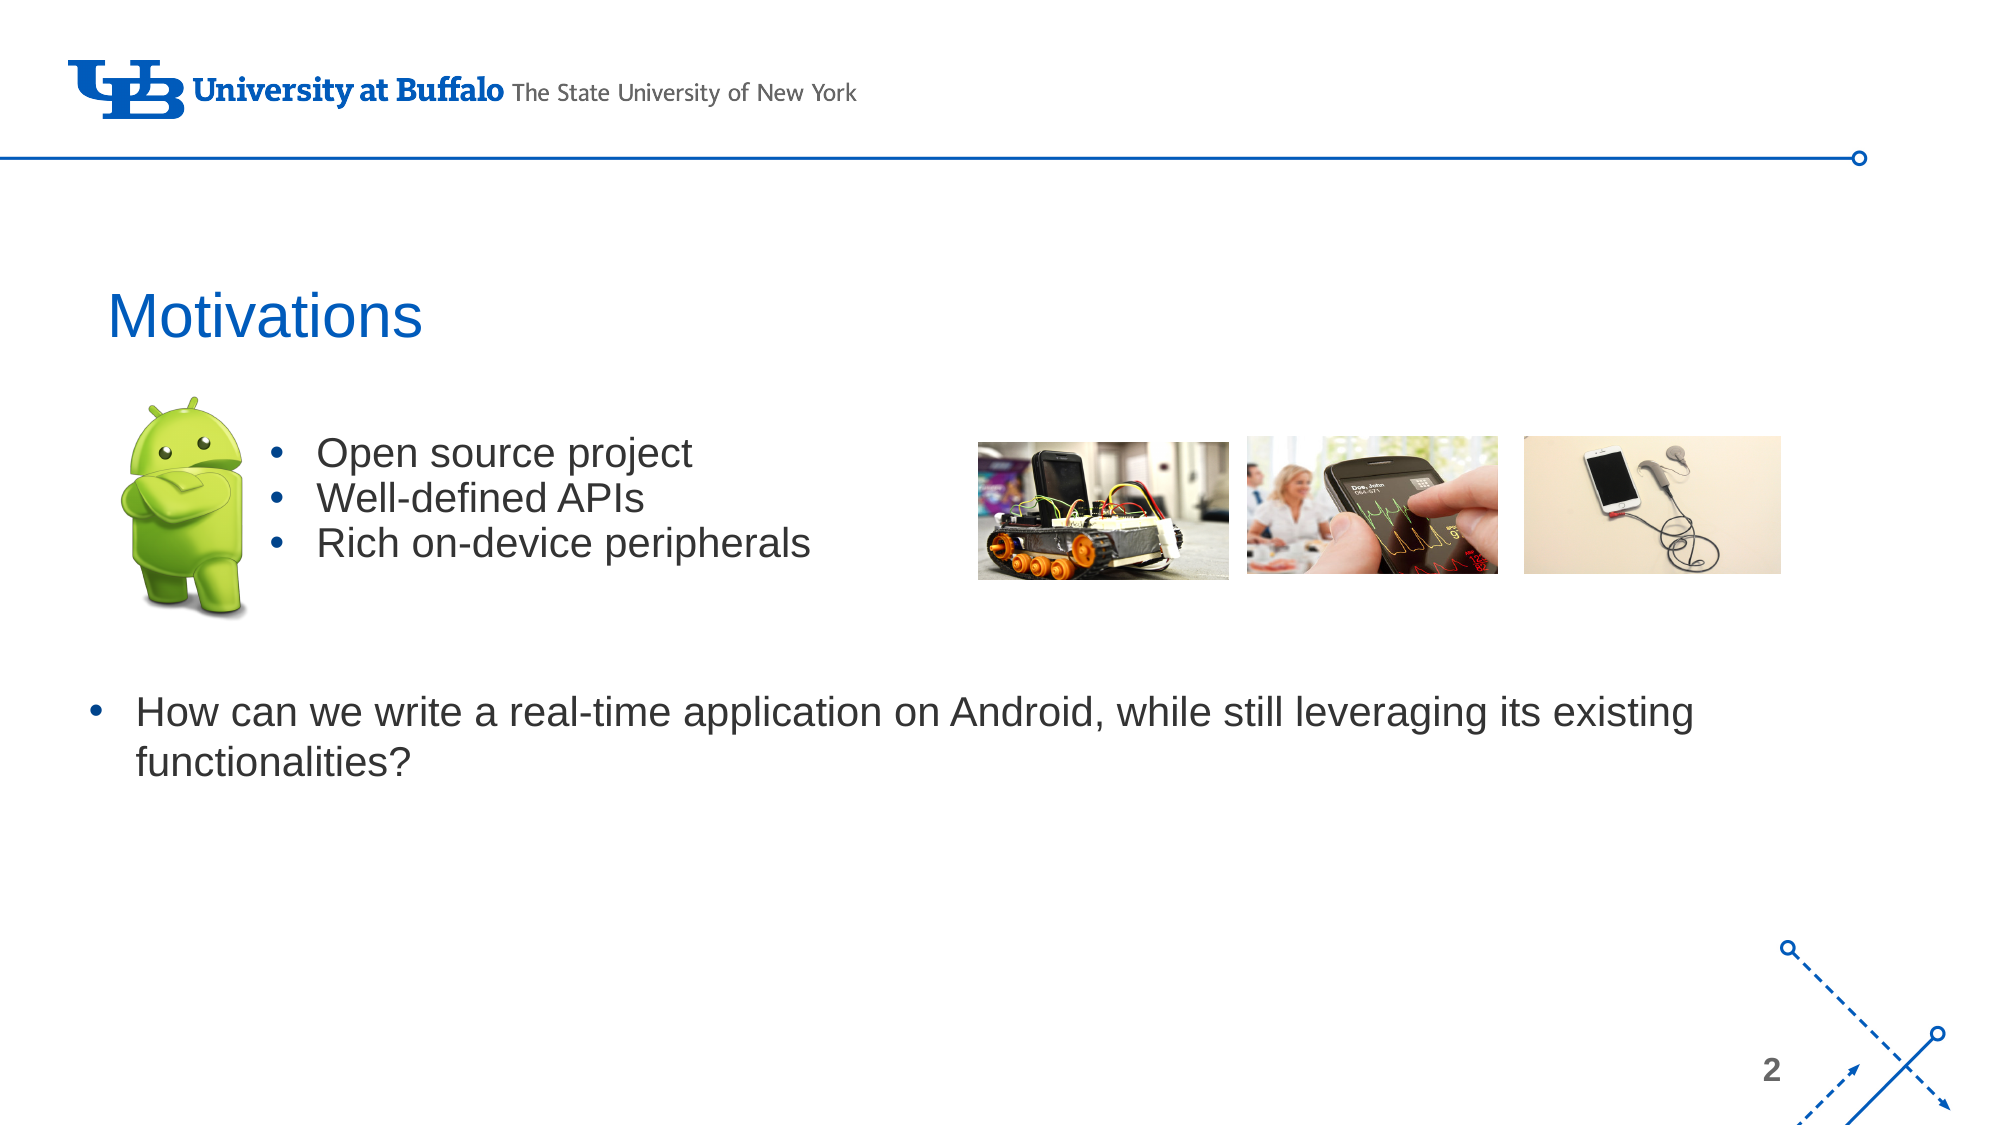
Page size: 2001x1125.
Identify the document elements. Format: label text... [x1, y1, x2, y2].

title Motivations [93, 216, 1818, 359]
text_box Open source project Well-defined APIs Rich on-device peripherals [307, 424, 891, 575]
text_box How can we write a real-time application on Android, while still leveraging its existing functionalities? [73, 677, 1781, 996]
picture [0, 0, 2000, 1125]
